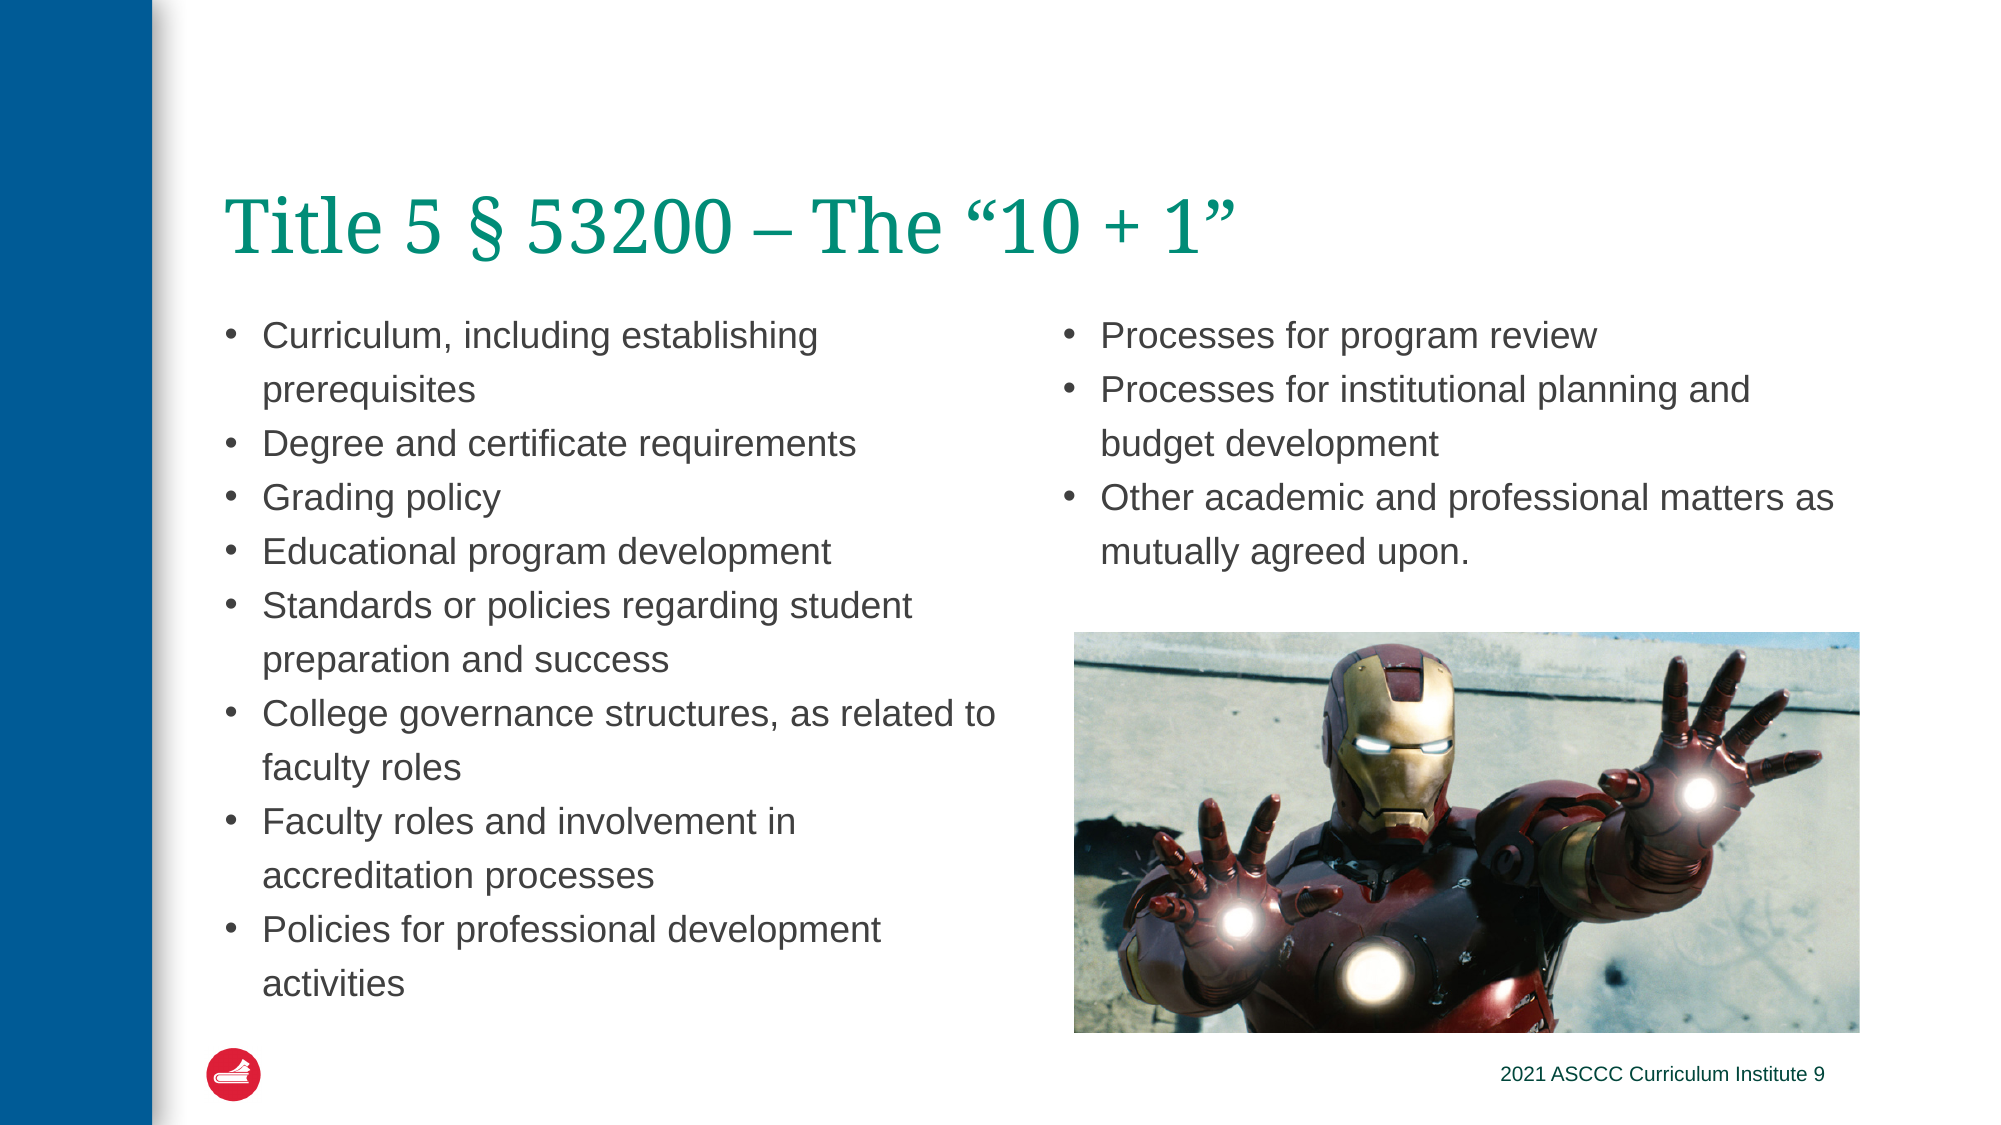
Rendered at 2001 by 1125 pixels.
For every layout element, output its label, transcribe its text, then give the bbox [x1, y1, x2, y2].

slide_number 2021 ASCCC Curriculum Institute 9 [1374, 1042, 1825, 1103]
picture [1074, 632, 1860, 1033]
list Processes for program review Processes for institutional planning and budget development Other academic and professional matters as mutually agreed upon. [1047, 294, 1860, 1016]
title Title 5 § 53200 – The “10 + 1” [209, 59, 1858, 278]
picture [204, 1046, 262, 1103]
list Curriculum, including establishing prerequisites Degree and certificate requirements Grading policy Educational program development Standards or policies regarding student preparation and success College governance structures, as related to faculty roles Faculty roles and involvement in accreditation processes Policies for professional development activities [209, 294, 1018, 1016]
